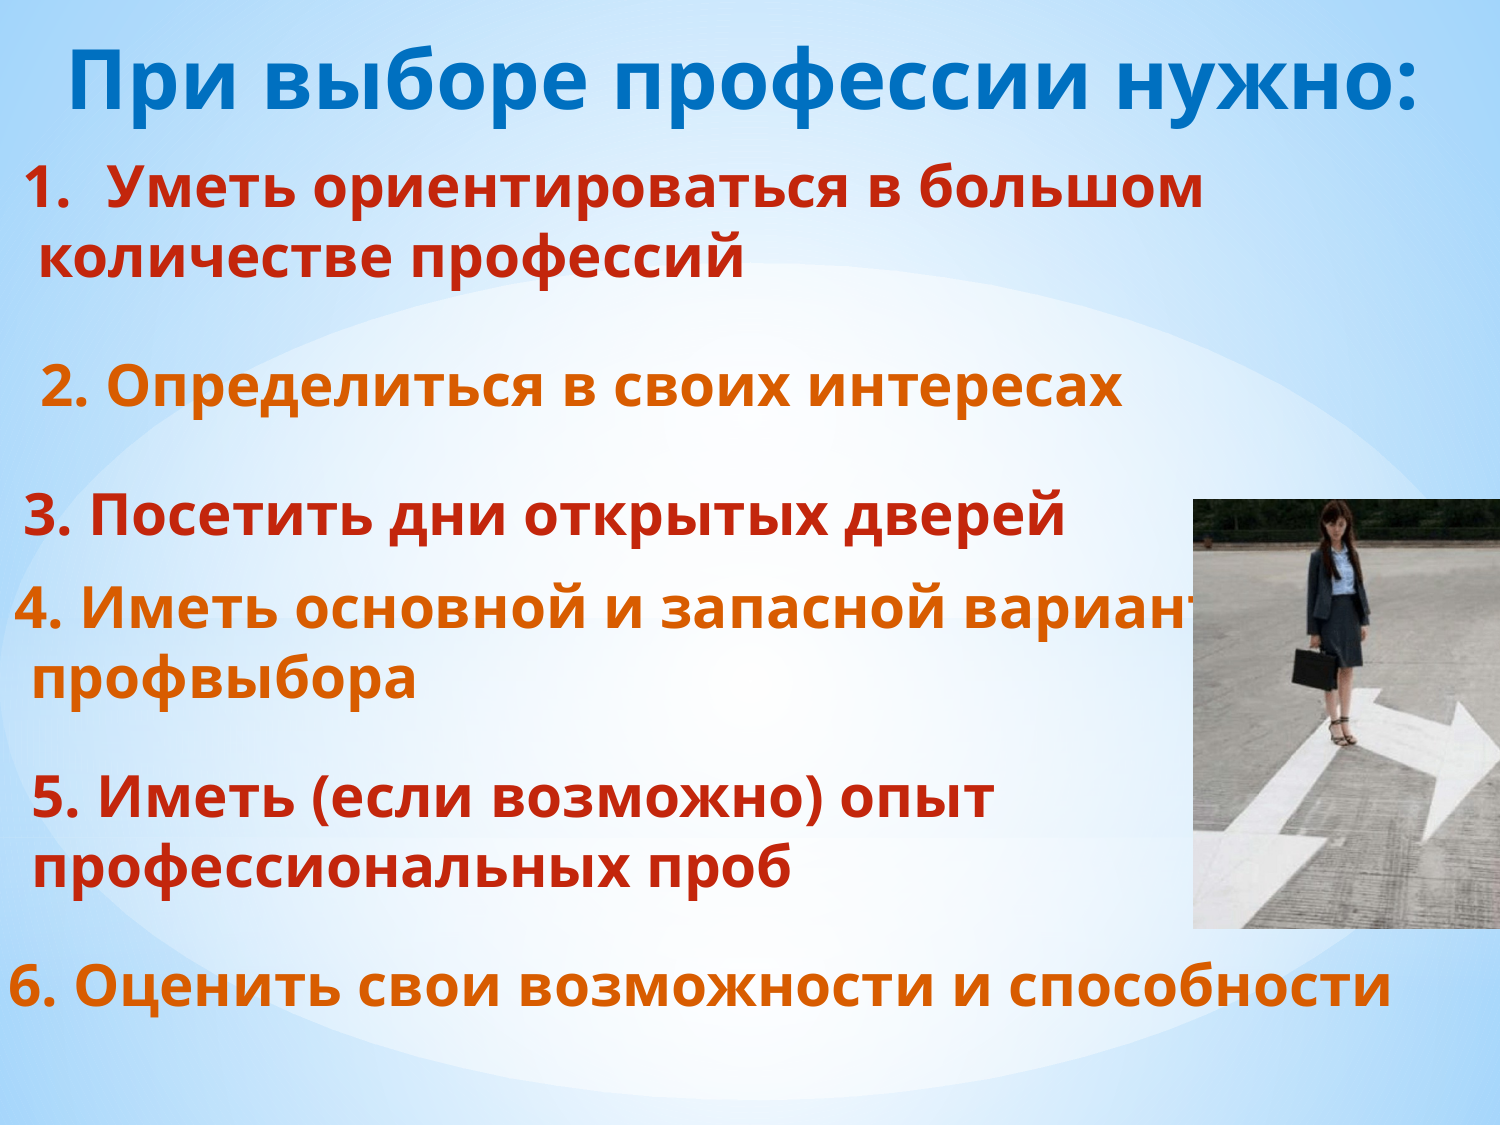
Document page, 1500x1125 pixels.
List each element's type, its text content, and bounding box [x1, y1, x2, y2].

text_box 4. Иметь основной и запасной вариант профвыбора [0, 562, 1187, 718]
text_box 3. Посетить дни открытых дверей [8, 469, 1084, 555]
text_box 6. Оценить свои возможности и способности [0, 940, 1409, 1026]
text_box При выборе профессии нужно: [50, 19, 1457, 134]
text_box Уметь ориентироваться в большом количестве профессий [7, 141, 1221, 297]
text_box 5. Иметь (если возможно) опыт профессиональных проб [16, 751, 1026, 907]
text_box 2. Определиться в своих интересах [25, 340, 1139, 426]
picture [1193, 499, 1500, 930]
